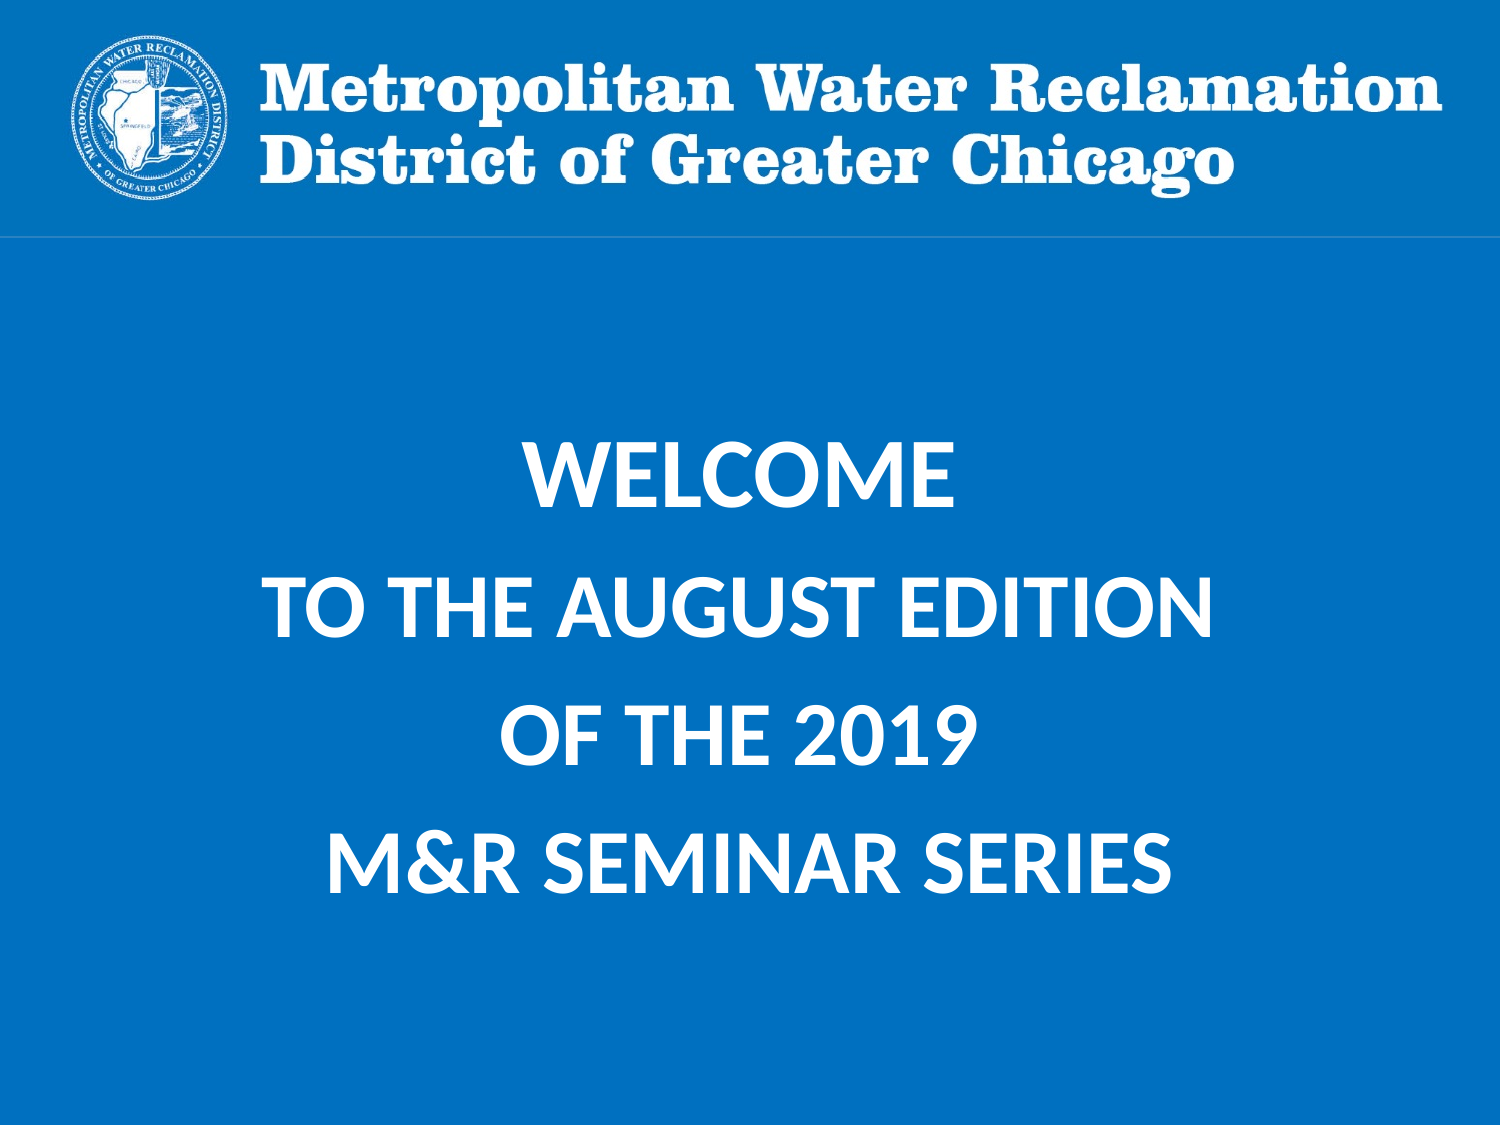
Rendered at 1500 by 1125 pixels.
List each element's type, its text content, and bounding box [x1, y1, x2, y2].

picture [0, 0, 1500, 238]
subtitle WELCOME TO THE AUGUST EDITION OF THE 2019 M&R SEMINAR SERIES [0, 399, 1500, 926]
